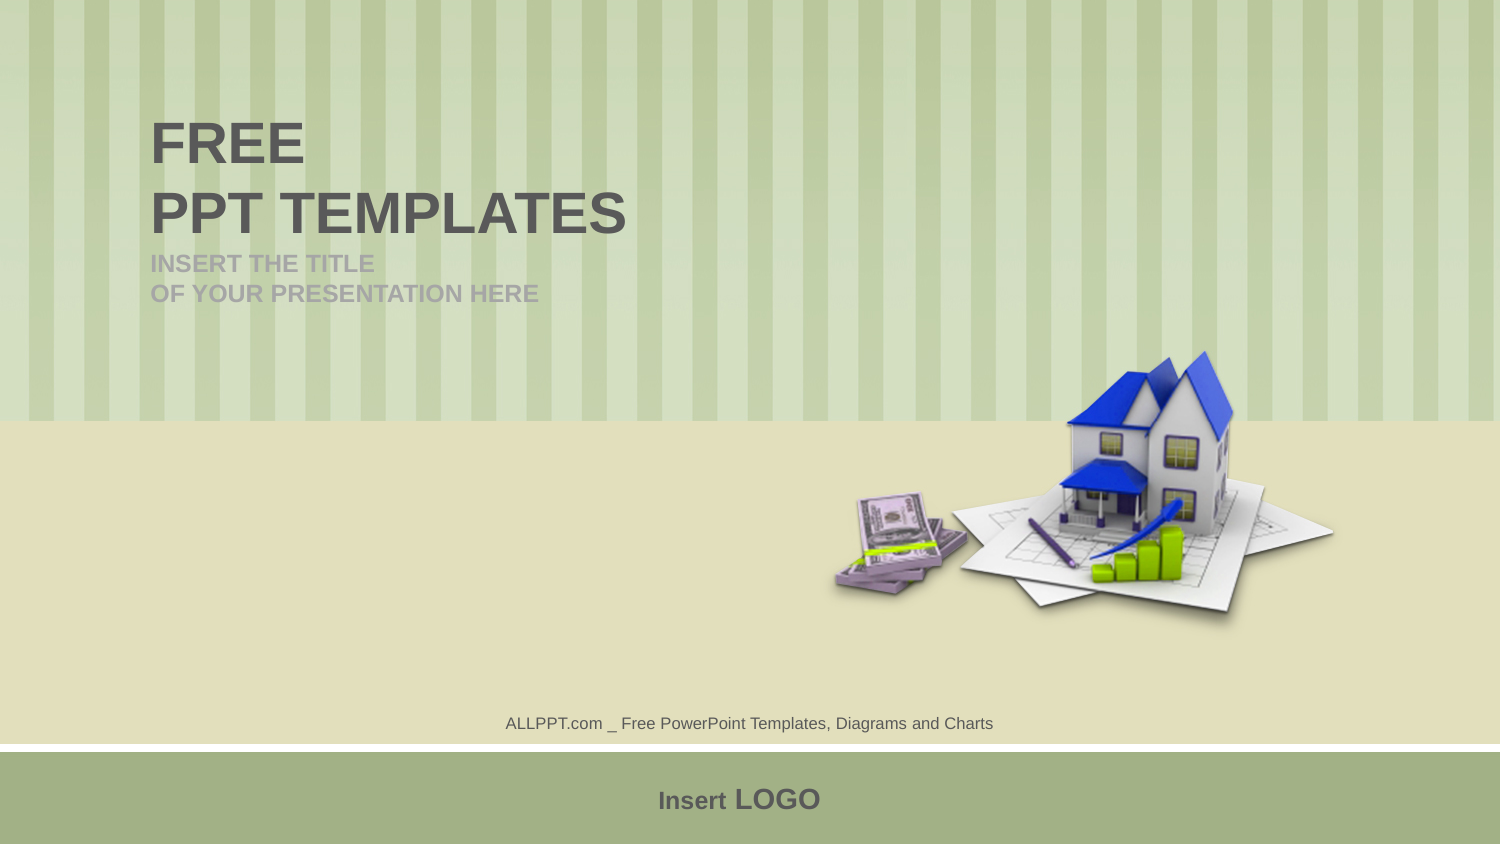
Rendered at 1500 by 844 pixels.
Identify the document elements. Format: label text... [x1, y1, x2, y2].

picture [0, 0, 1500, 705]
picture [0, 741, 1500, 844]
text_box ALLPPT.com _ Free PowerPoint Templates, Diagrams and Charts [0, 705, 1500, 741]
text_box INSERT THE TITLE OF YOUR PRESENTATION HERE [135, 253, 874, 315]
text_box Insert LOGO [643, 772, 857, 823]
text_box FREE PPT TEMPLATES [135, 98, 874, 253]
